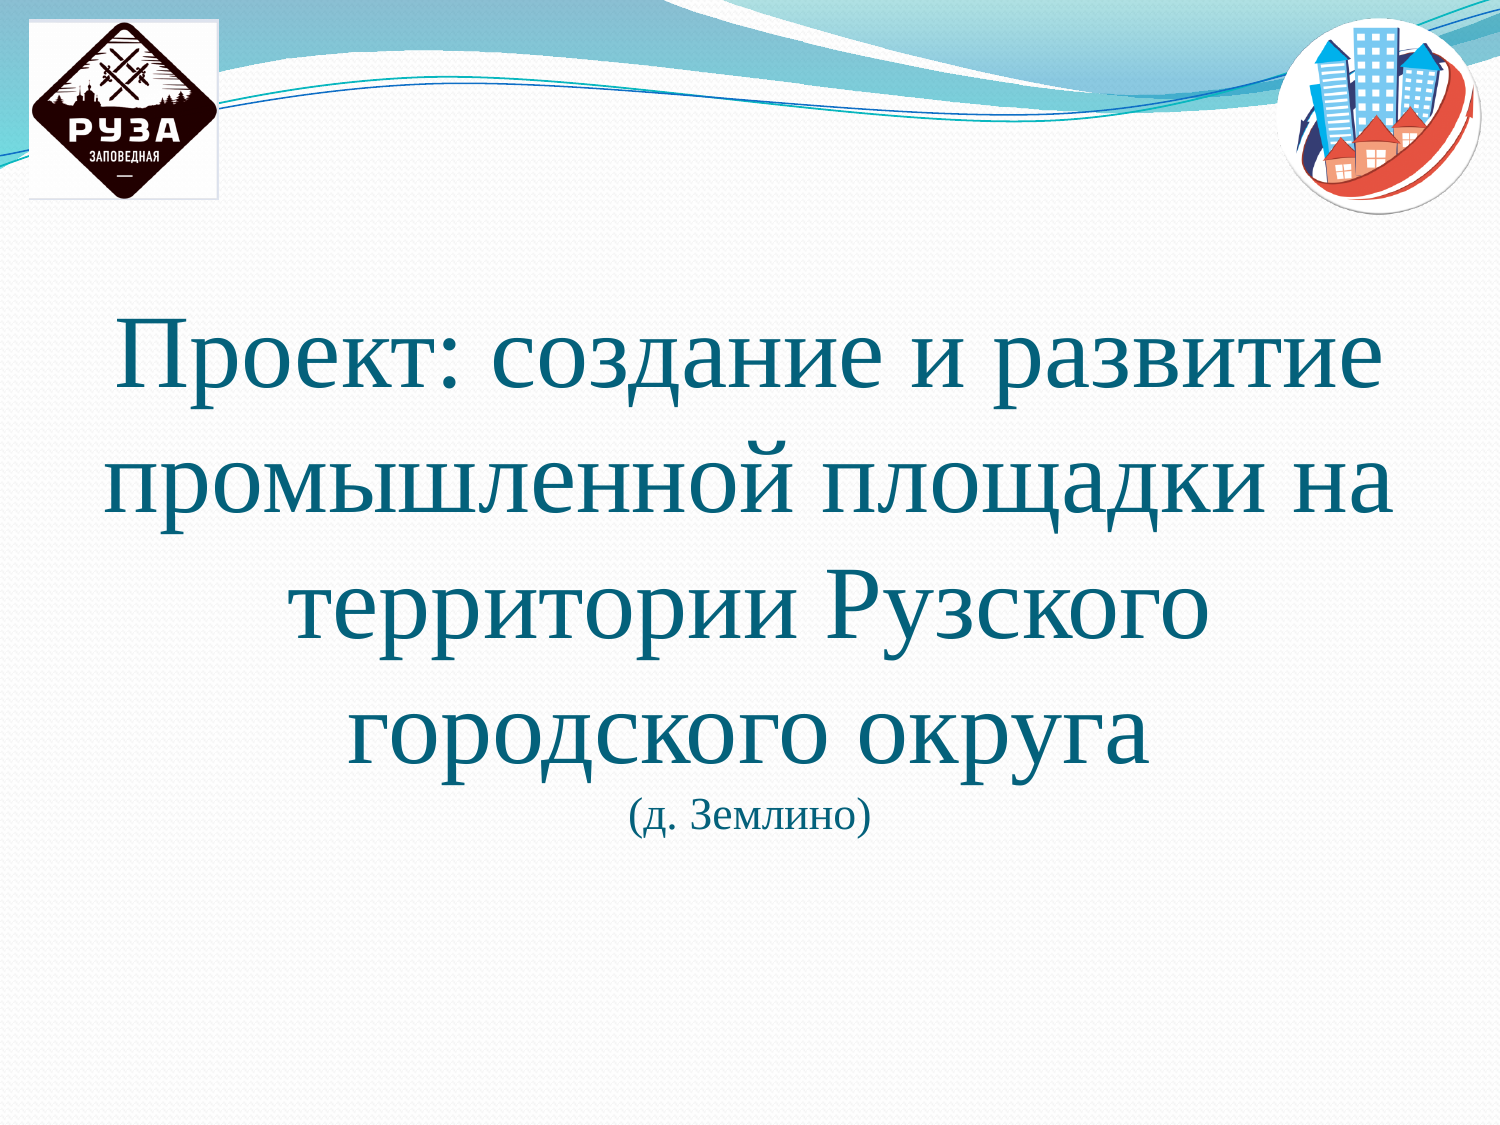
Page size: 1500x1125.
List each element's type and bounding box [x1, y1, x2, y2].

text_box [10, 0, 1500, 1125]
picture [1256, 0, 1500, 232]
picture [29, 18, 219, 200]
